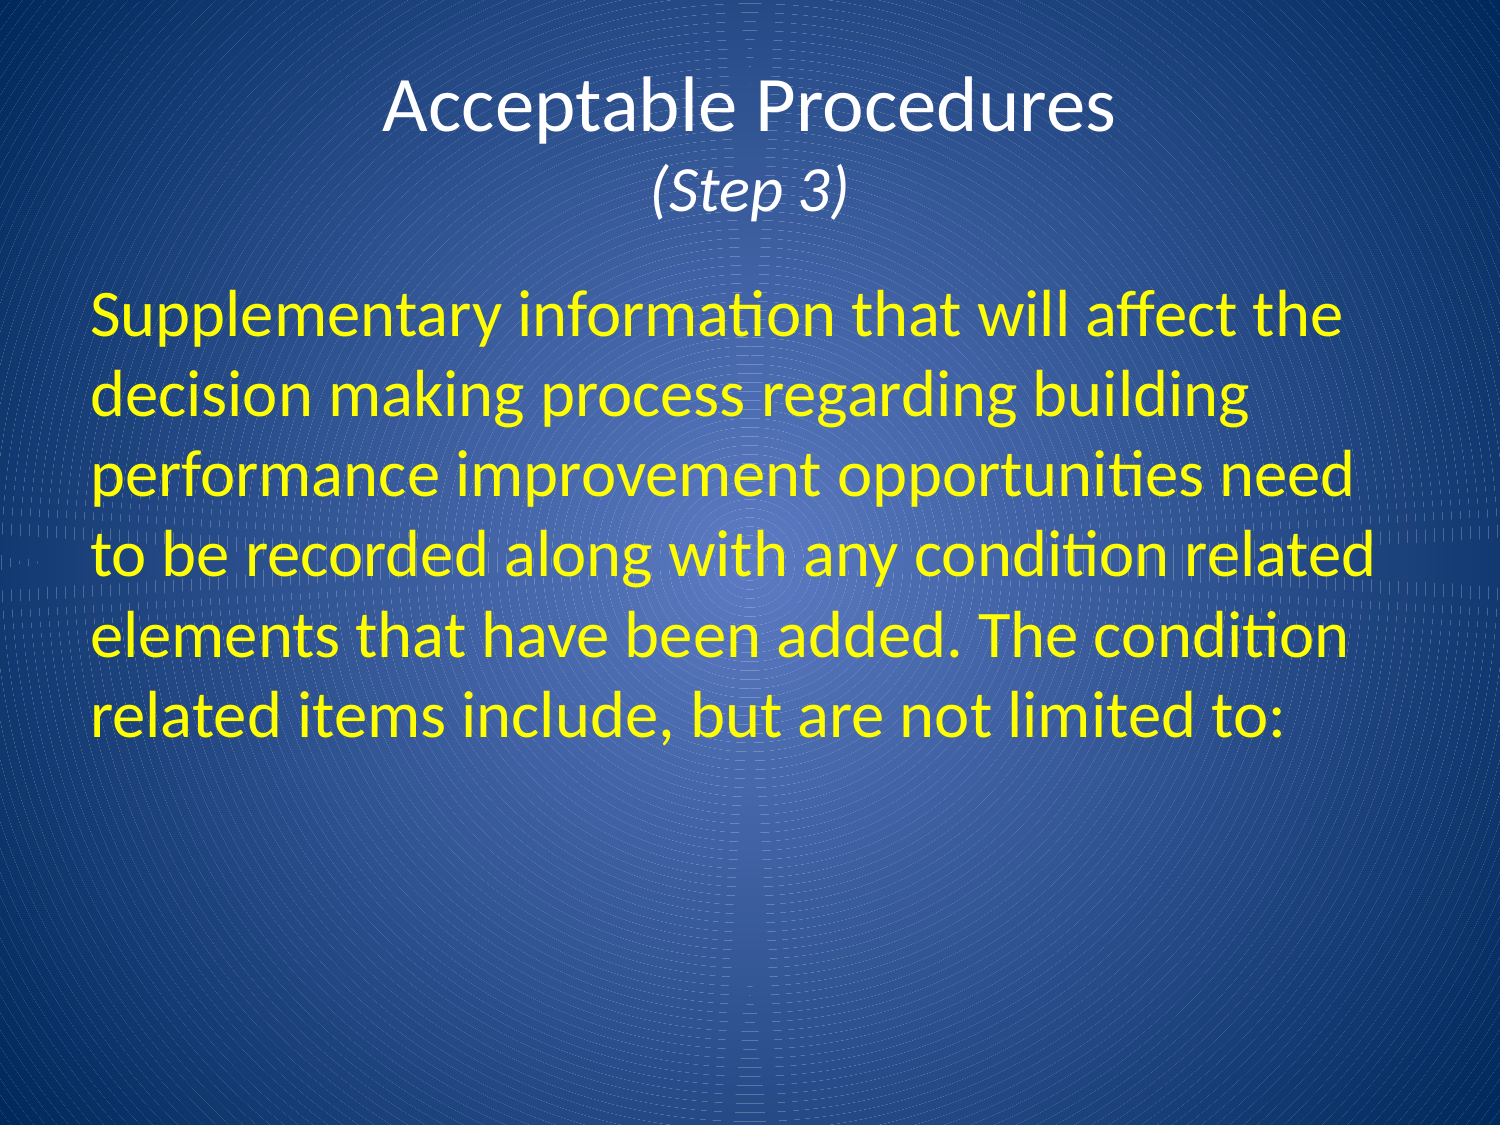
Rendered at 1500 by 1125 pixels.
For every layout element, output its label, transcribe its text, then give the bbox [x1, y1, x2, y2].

title Acceptable Procedures (Step 3) [75, 45, 1425, 233]
list Supplementary information that will affect the decision making process regarding building performance improvement opportunities need to be recorded along with any condition related elements that have been added. The condition related items include, but are not limited to: [75, 262, 1425, 1005]
